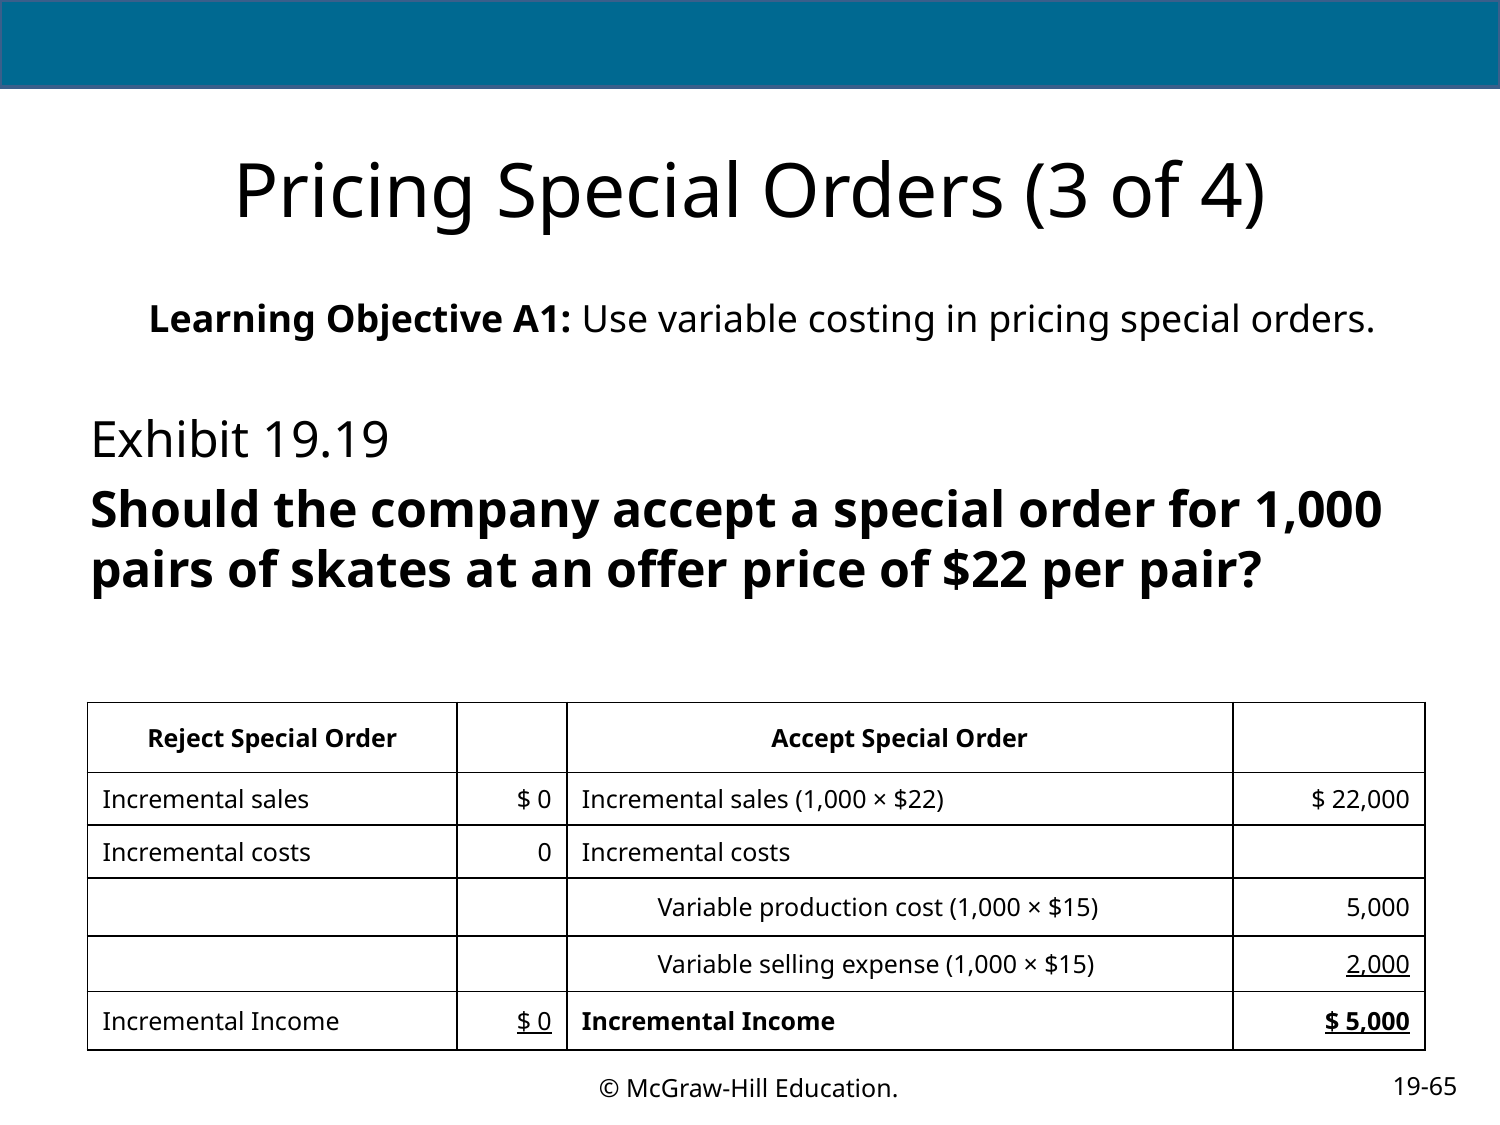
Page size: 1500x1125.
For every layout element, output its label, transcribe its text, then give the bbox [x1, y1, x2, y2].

table_cell 5,000 [1234, 879, 1424, 935]
table_cell $ 0 [458, 773, 566, 824]
list Learning Objective A1: Use variable costing in pricing special orders. [62, 287, 1463, 375]
table_cell 2,000 [1234, 937, 1424, 991]
table_cell Incremental sales [88, 773, 456, 824]
table_cell [1234, 826, 1424, 877]
table_header [1234, 703, 1424, 772]
table_cell Variable selling expense (1,000 × $15) [568, 937, 1232, 991]
table_cell Variable production cost (1,000 × $15) [568, 879, 1232, 935]
table_cell $ 22,000 [1234, 773, 1424, 824]
table_cell Incremental Income [88, 992, 456, 1049]
table_header [458, 703, 566, 772]
table_cell [88, 937, 456, 991]
table_header Reject Special Order [88, 703, 456, 772]
table_header Accept Special Order [568, 703, 1232, 772]
table_cell Incremental sales (1,000 × $22) [568, 773, 1232, 824]
table_cell [458, 937, 566, 991]
table_cell Incremental Income [568, 992, 1232, 1049]
table_cell [88, 879, 456, 935]
list Exhibit 19.19 Should the company accept a special order for 1,000 pairs of skates at an offer price of $22 per pair? [75, 399, 1425, 663]
table_cell $ 5,000 [1234, 992, 1424, 1049]
table_cell Incremental costs [568, 826, 1232, 877]
table_cell 0 [458, 826, 566, 877]
table_cell $ 0 [458, 992, 566, 1049]
title Pricing Special Orders (3 of 4) [12, 99, 1488, 275]
table_cell [458, 879, 566, 935]
table_cell Incremental costs [88, 826, 456, 877]
